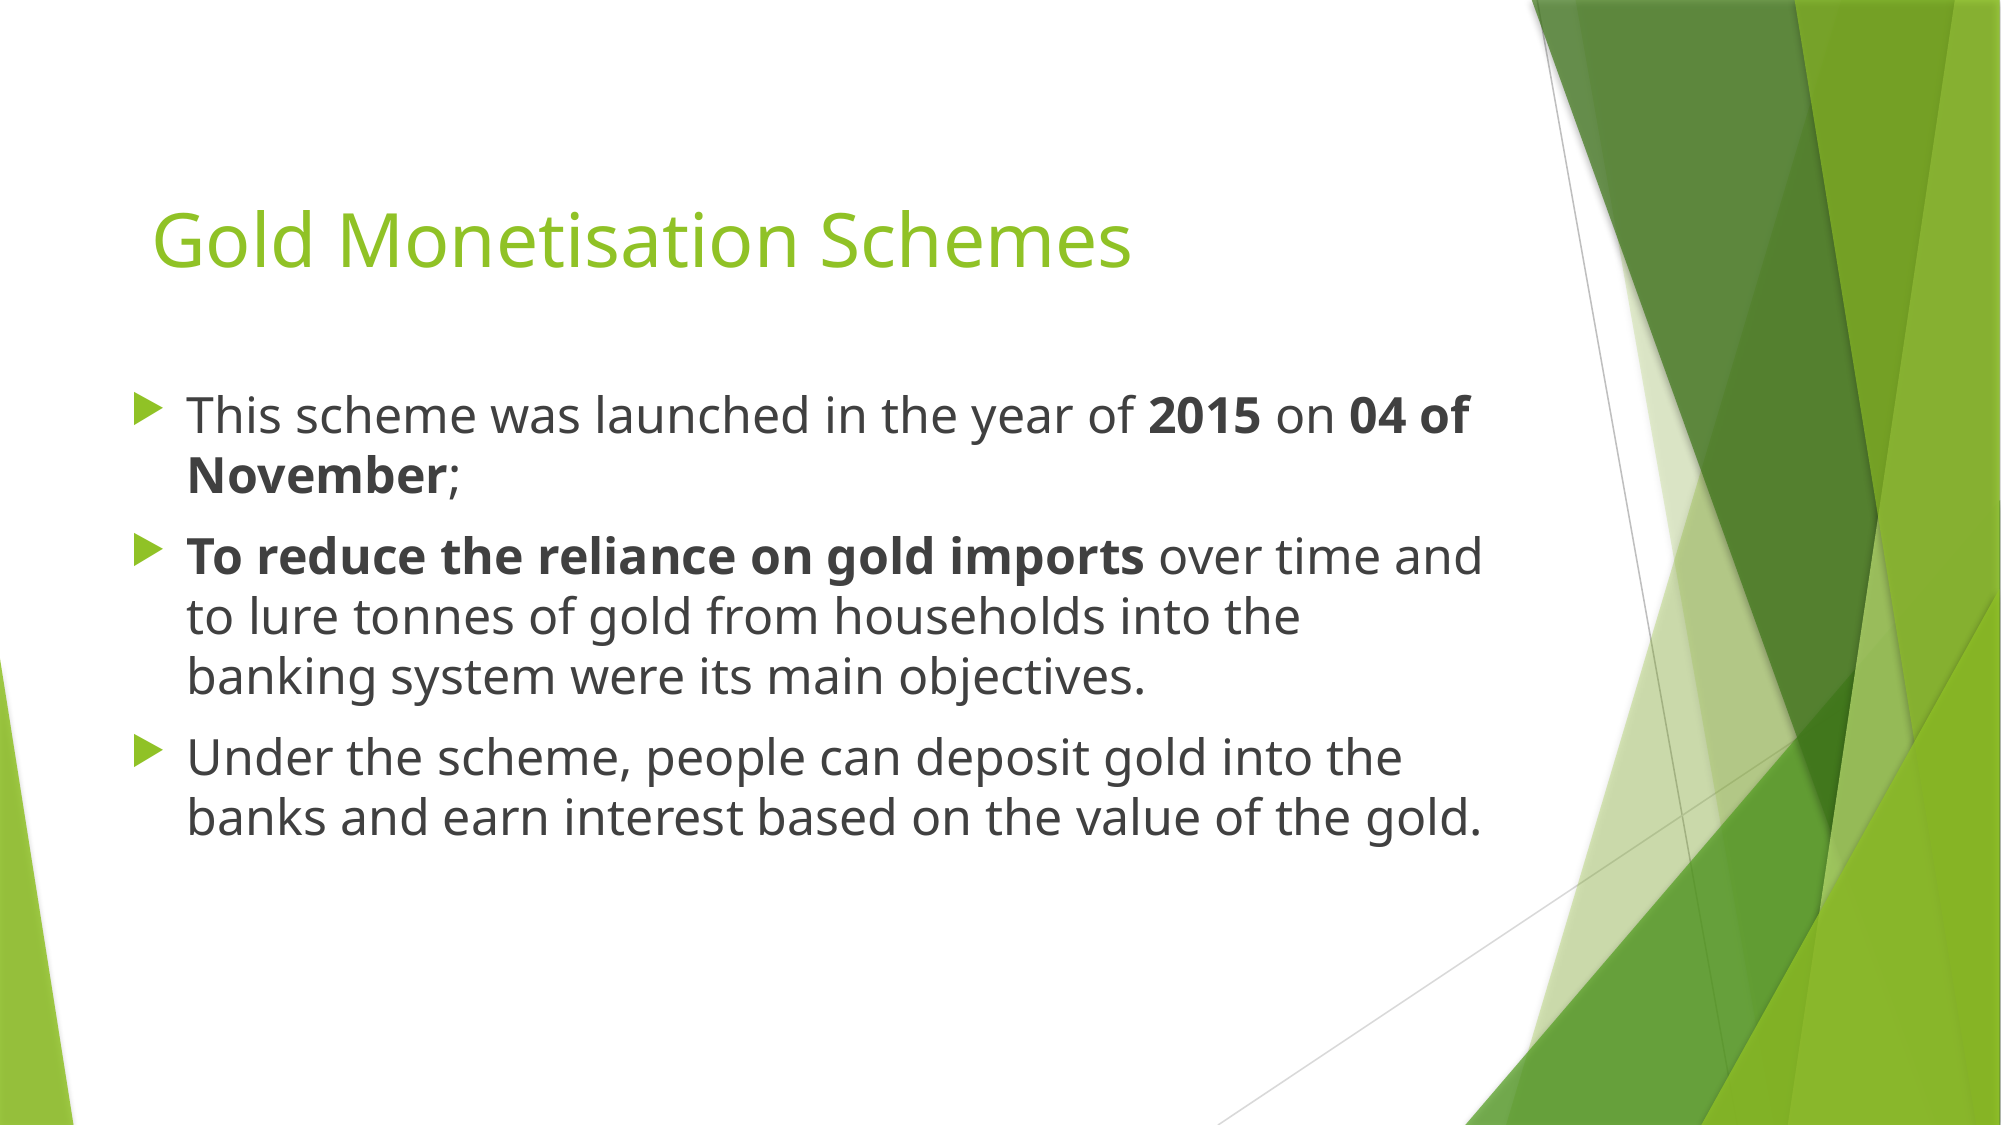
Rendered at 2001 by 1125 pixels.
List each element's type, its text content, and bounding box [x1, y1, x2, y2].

title Gold Monetisation Schemes [136, 94, 1522, 345]
list This scheme was launched in the year of 2015 on 04 of November; To reduce the reliance on gold imports over time and to lure tonnes of gold from households into the banking system were its main objectives. Under the scheme, people can deposit gold into the banks and earn interest based on the value of the gold. [115, 376, 1522, 991]
